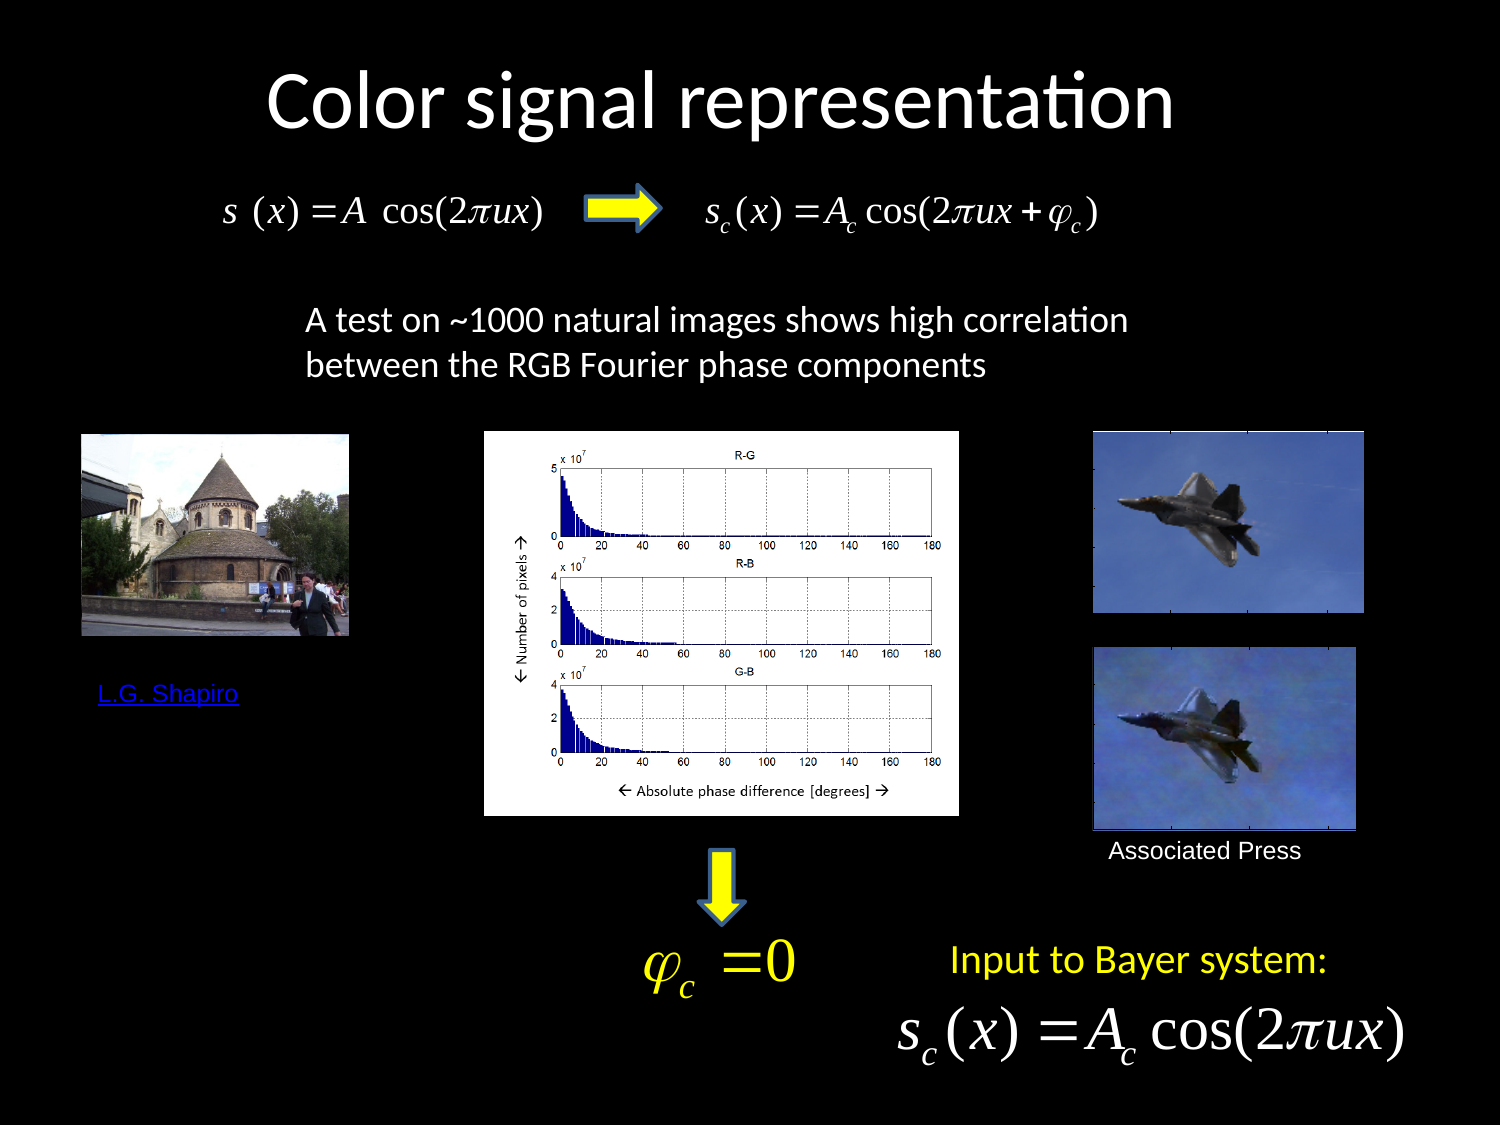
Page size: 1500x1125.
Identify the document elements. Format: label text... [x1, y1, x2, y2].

picture [484, 431, 960, 816]
picture [81, 434, 349, 637]
text_box [583, 182, 663, 234]
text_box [887, 987, 1417, 1081]
text_box Associated Press [1093, 839, 1318, 872]
picture [1092, 431, 1365, 613]
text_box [215, 184, 551, 244]
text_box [698, 184, 1106, 244]
text_box L.G. Shapiro [82, 670, 254, 716]
text_box Input to Bayer system: [934, 924, 1344, 985]
text_box A test on ~1000 natural images shows high correlation between the RGB Fourier phase components [290, 287, 1154, 393]
text_box Color signal representation [251, 37, 1193, 153]
picture [1092, 646, 1356, 832]
text_box [696, 847, 748, 917]
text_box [634, 918, 810, 1014]
